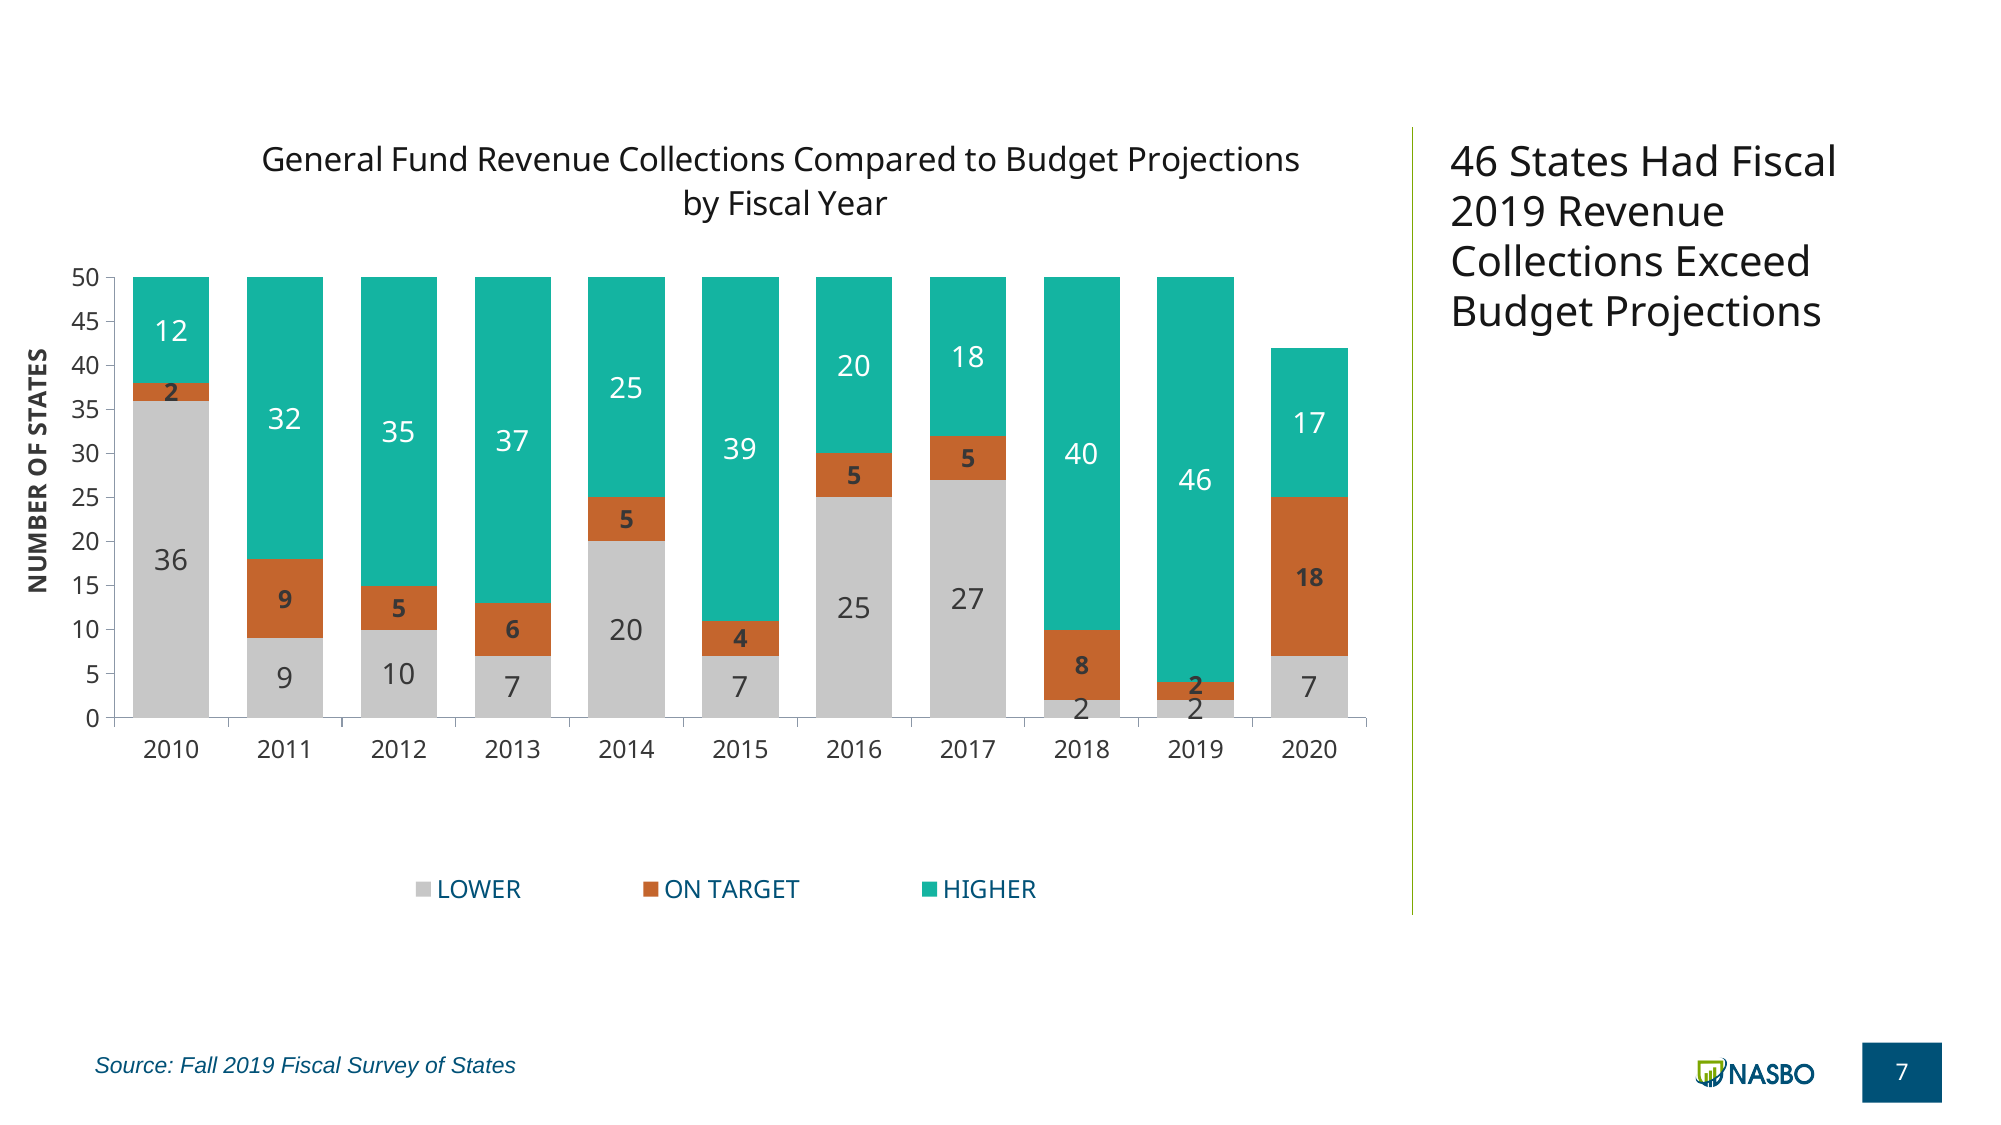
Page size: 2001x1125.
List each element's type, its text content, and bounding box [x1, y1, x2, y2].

chart [0, 127, 1388, 925]
title 46 States Had Fiscal 2019 Revenue Collections Exceed Budget Projections [1435, 127, 1942, 915]
text_box Source: Fall 2019 Fiscal Survey of States [79, 1042, 922, 1082]
slide_number 7 [1862, 1042, 1942, 1103]
picture [1798, 1068, 1810, 1080]
picture [1695, 1057, 1815, 1088]
